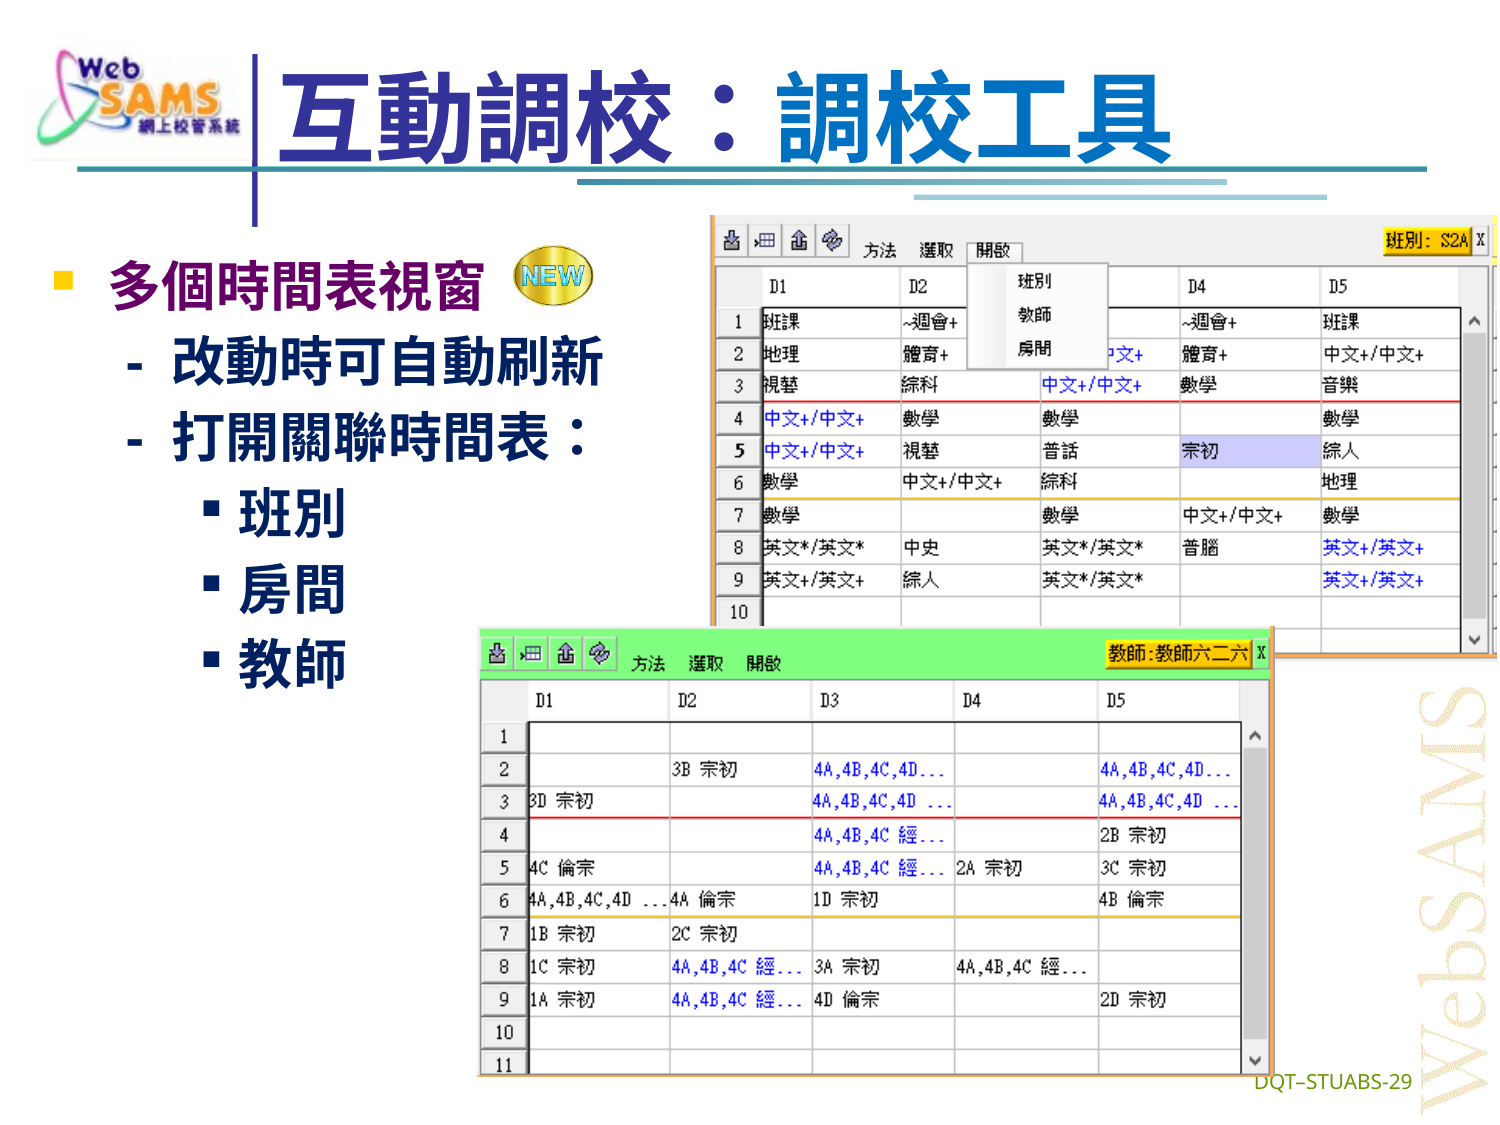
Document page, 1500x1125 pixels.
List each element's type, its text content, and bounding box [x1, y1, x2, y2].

picture [1393, 679, 1500, 1117]
slide_number 29 [1114, 1029, 1428, 1105]
picture [477, 215, 1498, 1078]
picture [512, 244, 594, 308]
picture [27, 29, 253, 161]
text_box 互動調校：調校工具 [275, 0, 1425, 175]
list 多個時間表視窗 - 改動時可自動刷新 - 打開關聯時間表： 班別 房間 教師 [36, 244, 721, 1125]
